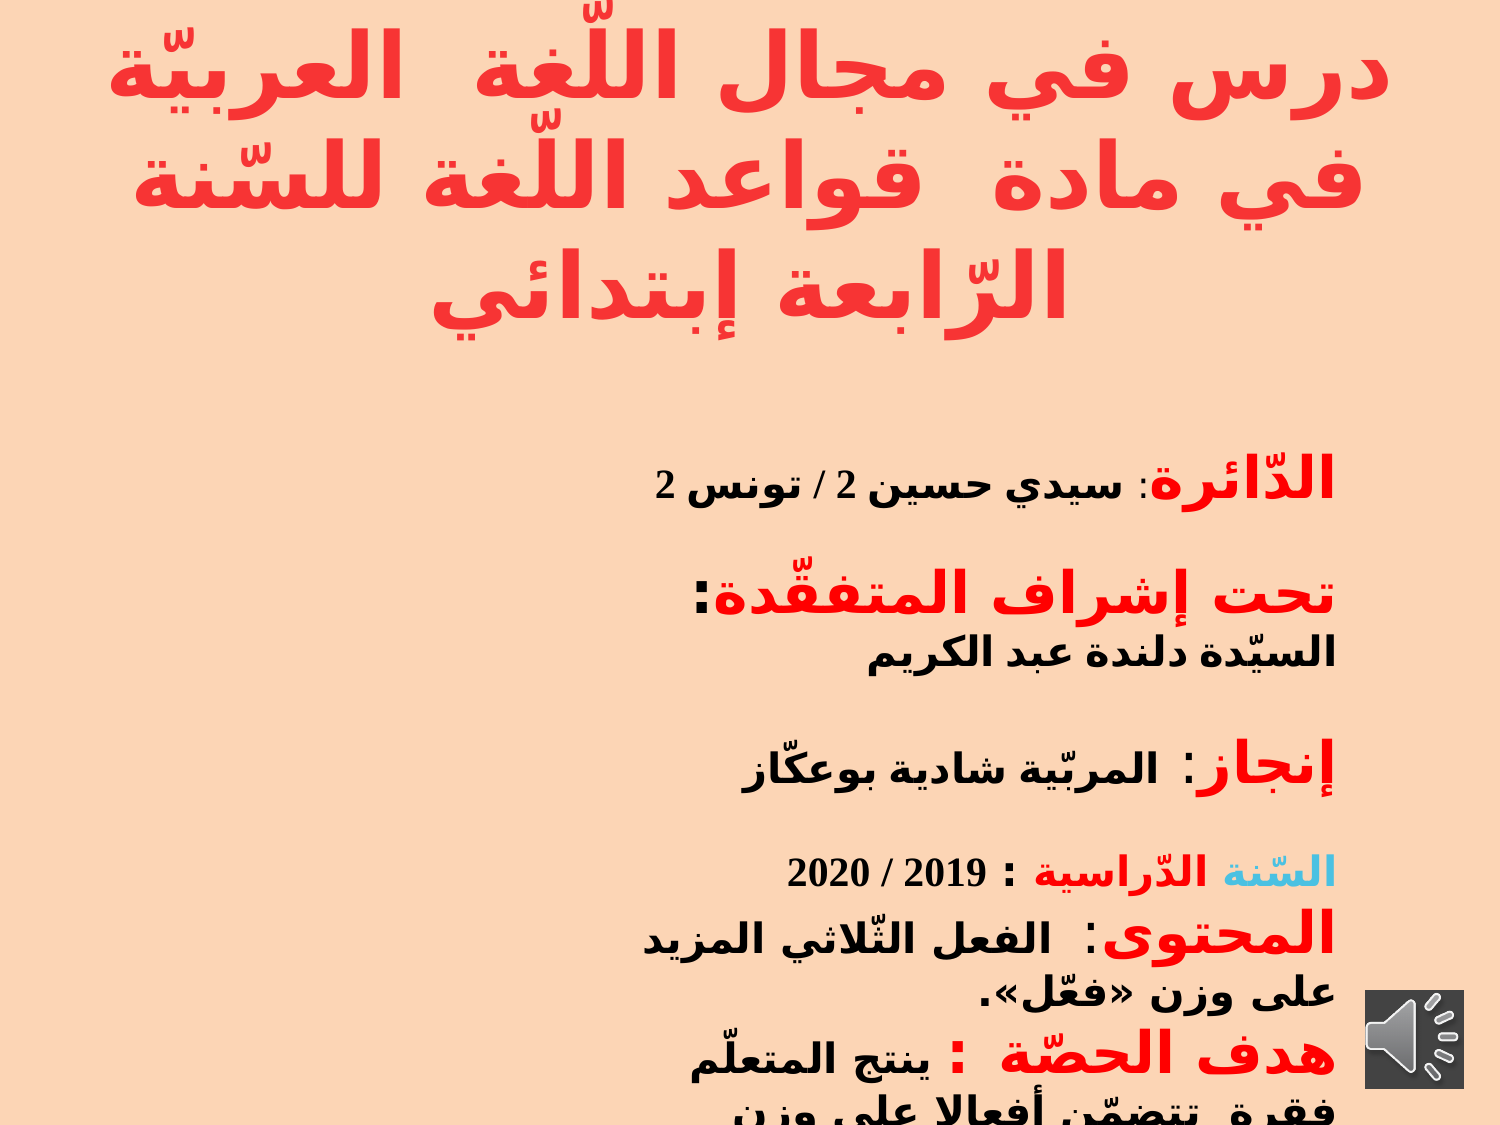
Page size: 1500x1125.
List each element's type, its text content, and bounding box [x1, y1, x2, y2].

picture [1364, 989, 1465, 1090]
text_box الدّائرة: سيدي حسين 2 / تونس 2 تحت إشراف المتفقّدة: السيّدة دلندة عبد الكريم إنجاز: المربّية شادية بوعكّاز السّنة الدّراسية : 2019 / 2020 المحتوى: الفعل الثّلاثي المزيد على وزن «فعّل». هدف الحصّة : ينتج المتعلّم فقرة تتضمّن أفعالا على وزن «فعّل». [572, 432, 1353, 1125]
text_box درس في مجال اللّغة العربيّة في مادة قواعد اللّغة للسّنة الرّابعة إبتدائي [0, 0, 1500, 525]
